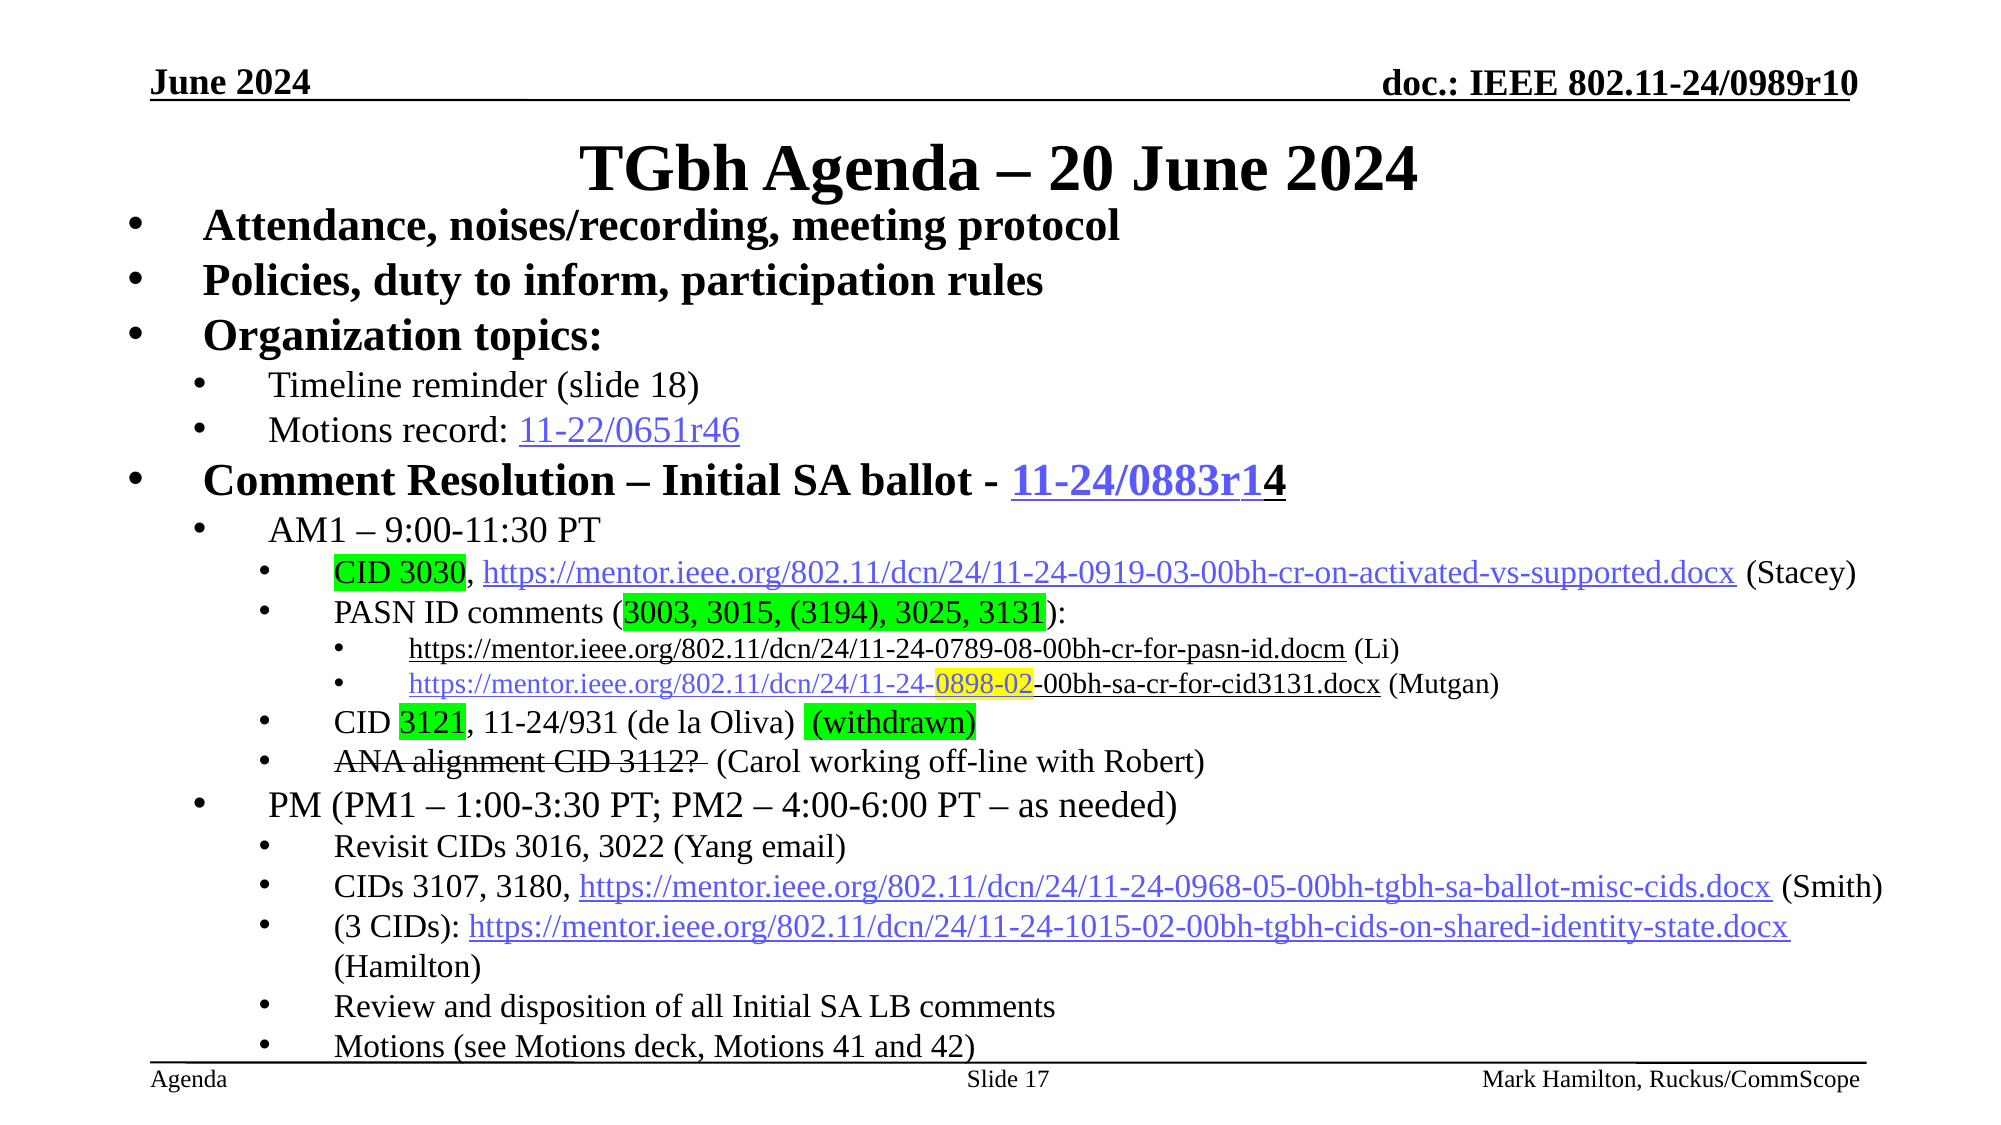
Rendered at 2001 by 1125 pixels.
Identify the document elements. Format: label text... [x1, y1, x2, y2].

list Attendance, noises/recording, meeting protocol Policies, duty to inform, participation rules Organization topics: Timeline reminder (slide 18) Motions record: 11-22/0651r46 Comment Resolution – Initial SA ballot - 11-24/0883r14 AM1 – 9:00-11:30 PT CID 3030, https://mentor.ieee.org/802.11/dcn/24/11-24-0919-03-00bh-cr-on-activated-vs-supported.docx (Stacey) PASN ID comments (3003, 3015, (3194), 3025, 3131): https://mentor.ieee.org/802.11/dcn/24/11-24-0789-08-00bh-cr-for-pasn-id.docm (Li) https://mentor.ieee.org/802.11/dcn/24/11-24-0898-02-00bh-sa-cr-for-cid3131.docx (Mutgan) CID 3121, 11-24/931 (de la Oliva) (withdrawn) ANA alignment CID 3112? (Carol working off-line with Robert) PM (PM1 – 1:00-3:30 PT; PM2 – 4:00-6:00 PT – as needed) Revisit CIDs 3016, 3022 (Yang email) CIDs 3107, 3180, https://mentor.ieee.org/802.11/dcn/24/11-24-0968-05-00bh-tgbh-sa-ballot-misc-cids.docx (Smith) (3 CIDs): https://mentor.ieee.org/802.11/dcn/24/11-24-1015-02-00bh-tgbh-cids-on-shared-identity-state.docx (Hamilton) Review and disposition of all Initial SA LB comments Motions (see Motions deck, Motions 41 and 42) [112, 187, 1926, 1063]
slide_number Slide 17 [950, 1061, 1067, 1123]
title TGbh Agenda – 20 June 2024 [149, 124, 1850, 187]
